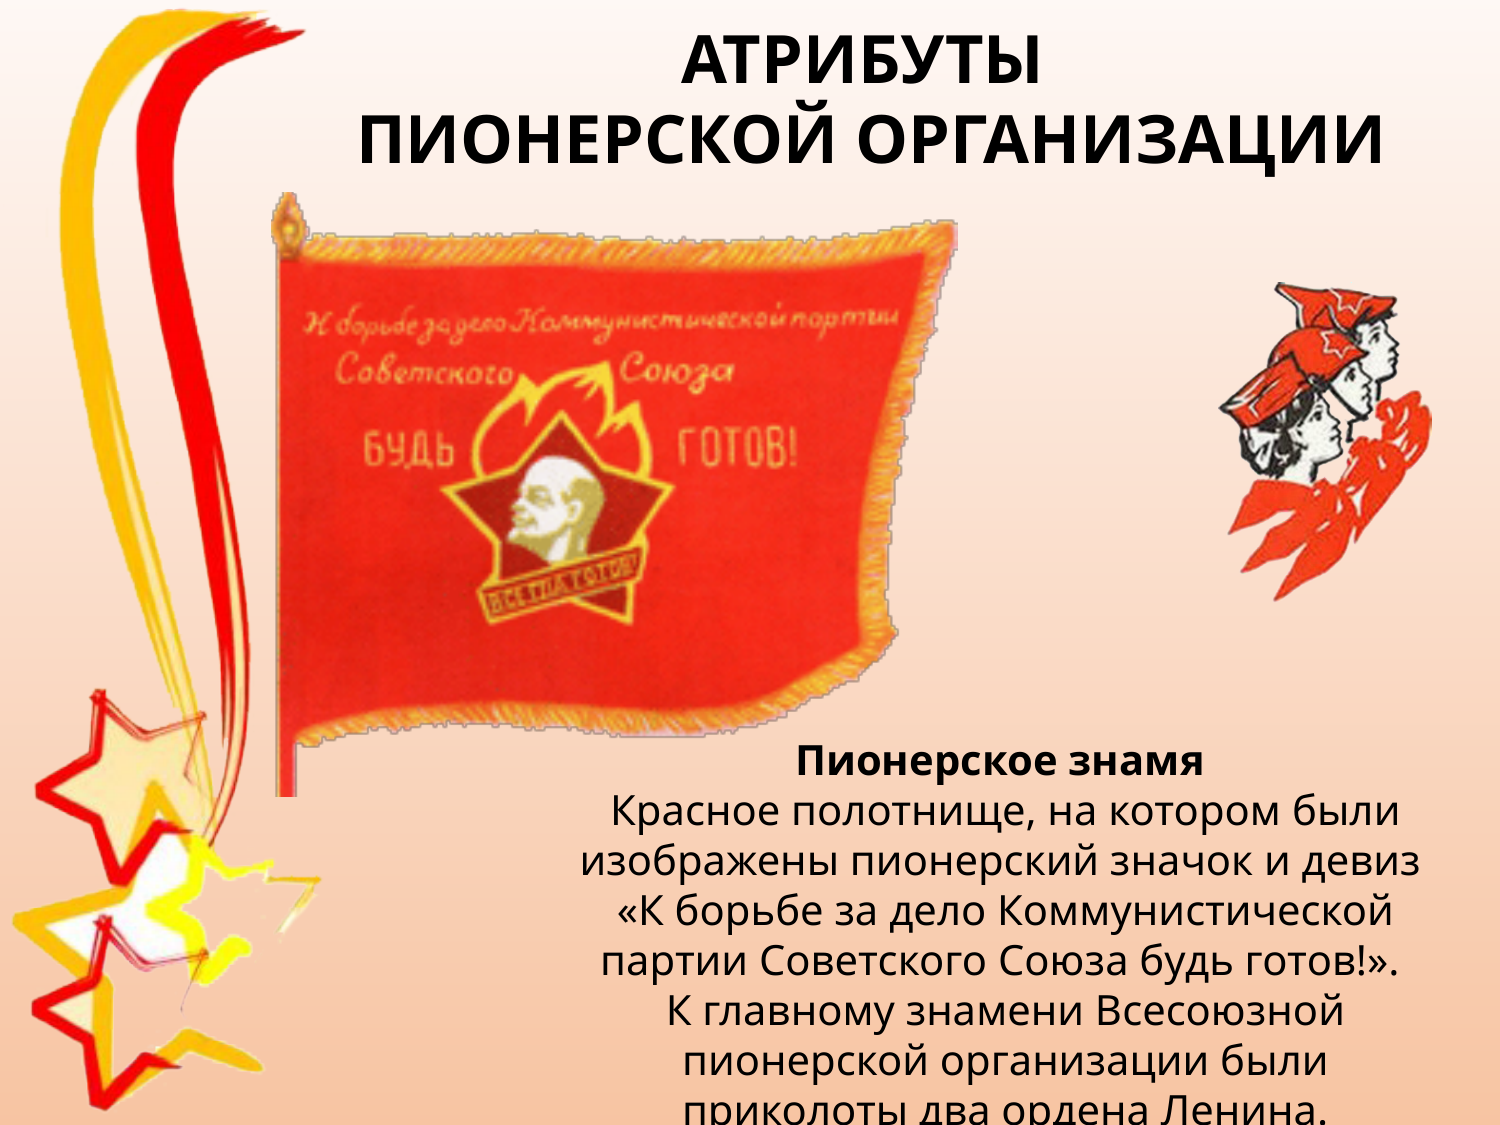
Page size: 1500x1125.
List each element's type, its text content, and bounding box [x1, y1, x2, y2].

text_box АТРИБУТЫ ПИОНЕРСКОЙ ОРГАНИЗАЦИИ [330, 9, 1472, 185]
text_box Пионерское знамя Красное полот­нище, на котором были изображены пио­нерский значок и девиз «К борьбе за дело Коммунистической партии Советского Союза будь готов!». К главному знамени Всесоюзной пионерской организации были приколоты два ордена Ленина. [553, 726, 1458, 1125]
picture [1218, 282, 1432, 605]
picture [3, 1, 958, 1121]
